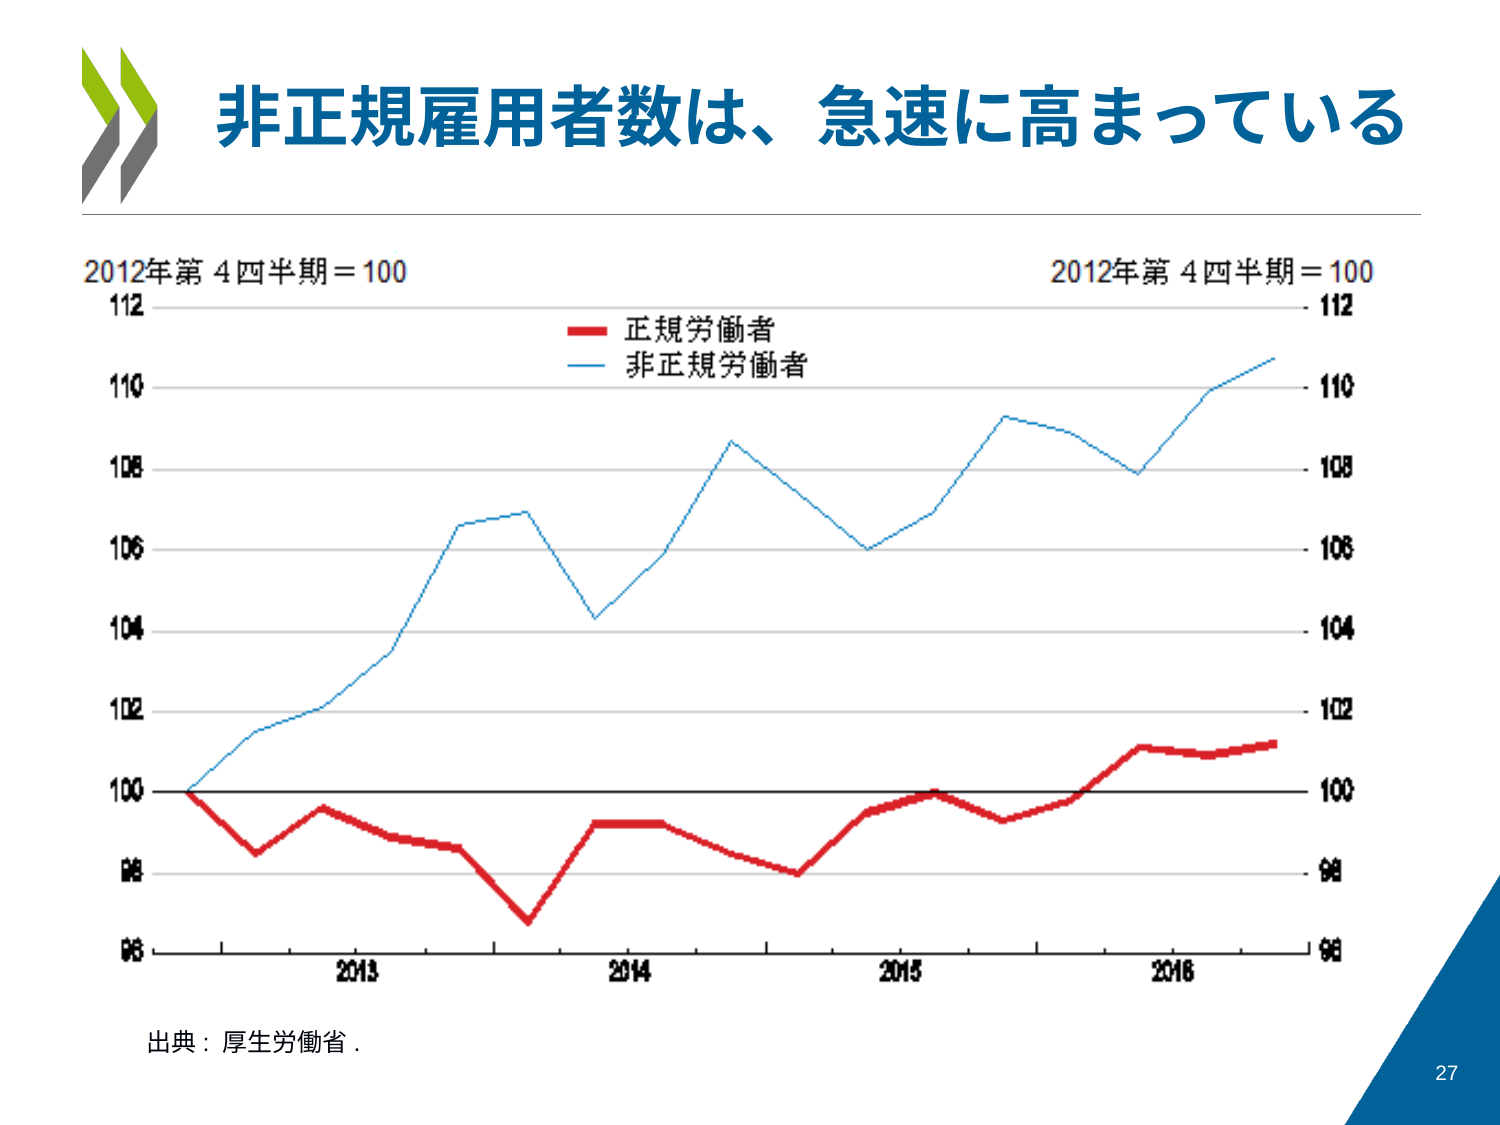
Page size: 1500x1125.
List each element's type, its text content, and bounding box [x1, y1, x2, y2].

picture [76, 243, 1500, 1125]
text_box 出典: 厚生労働省. [131, 1019, 1455, 1064]
title 非正規雇用者数は、急速に高まっている [171, 30, 1456, 199]
slide_number 27 [1417, 1051, 1474, 1092]
